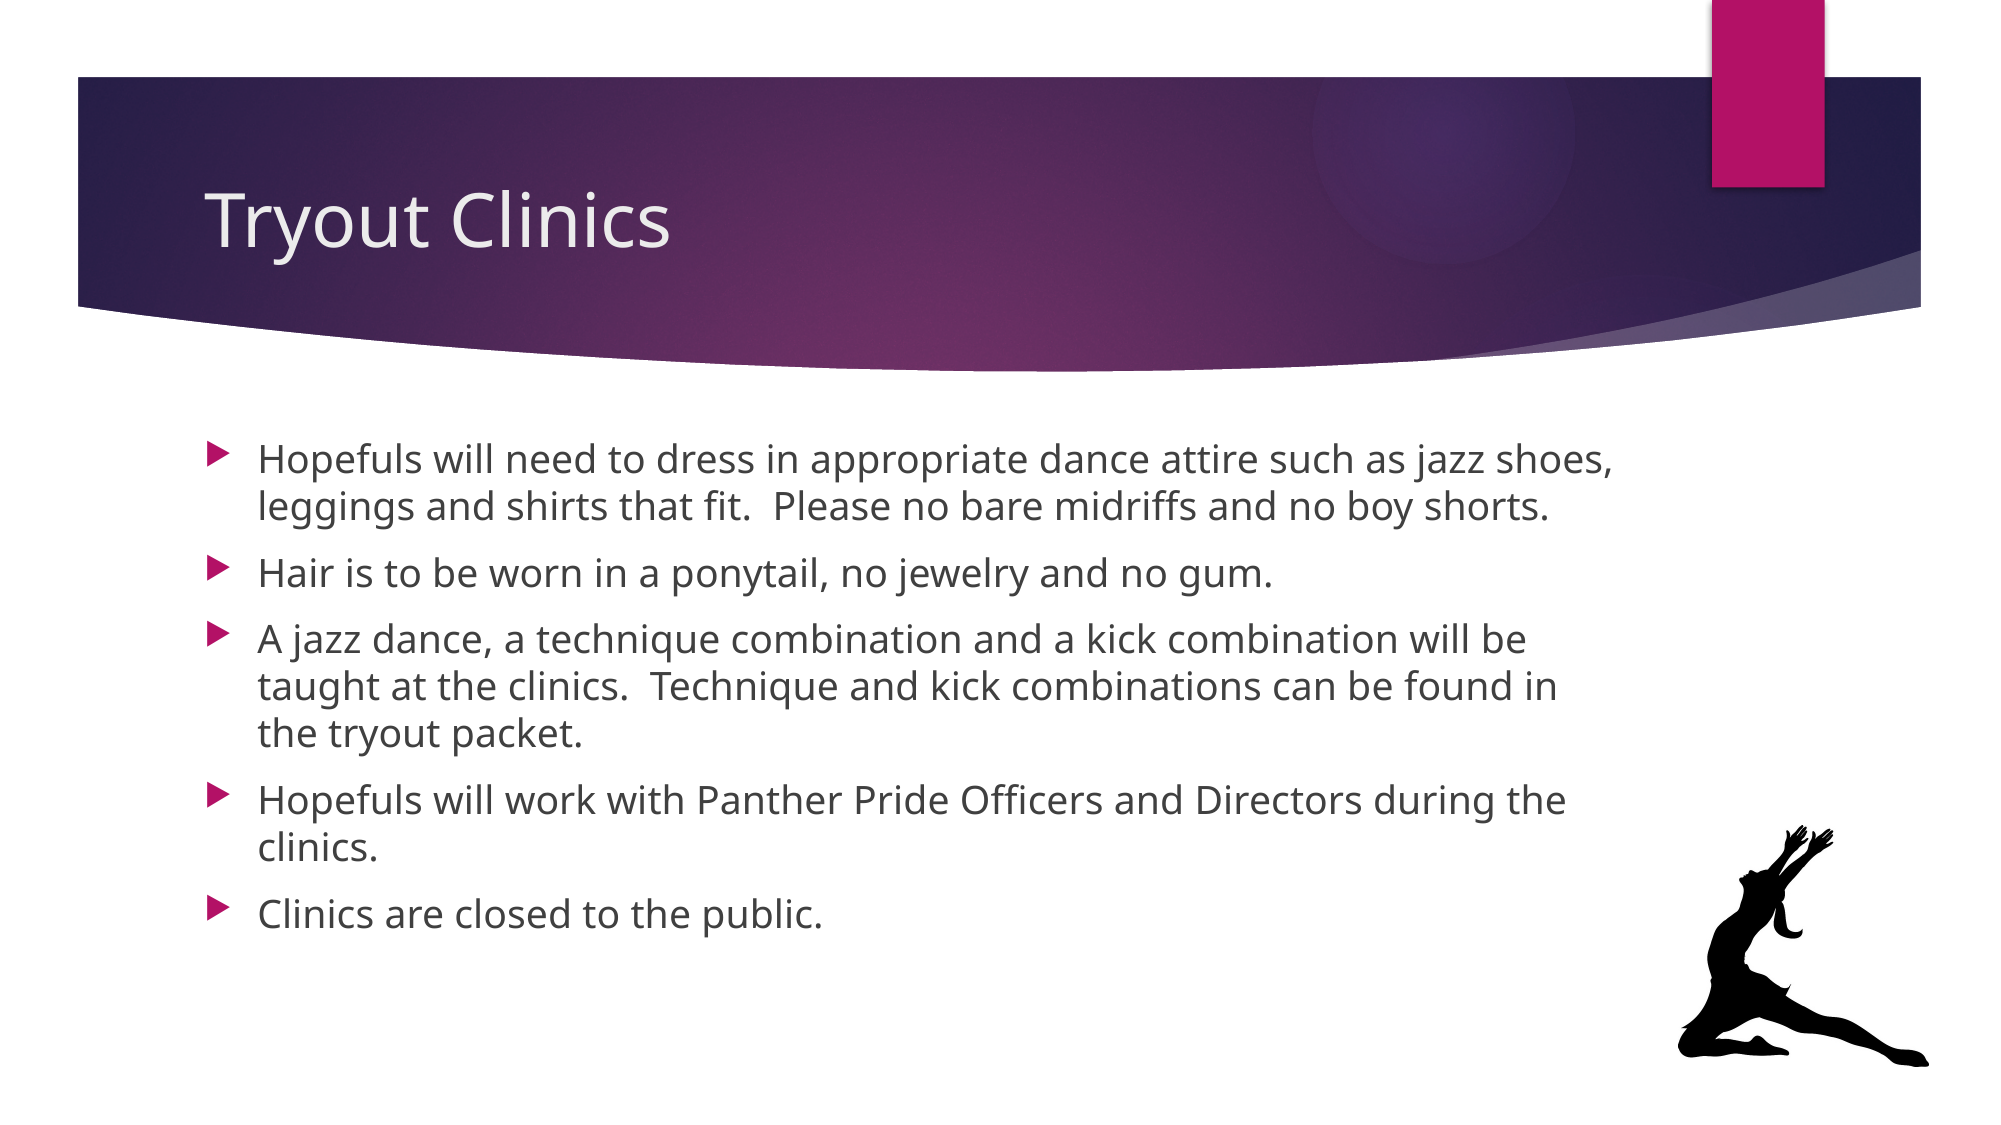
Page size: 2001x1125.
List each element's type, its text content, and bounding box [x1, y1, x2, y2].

list Hopefuls will need to dress in appropriate dance attire such as jazz shoes, leggings and shirts that fit. Please no bare midriffs and no boy shorts. Hair is to be worn in a ponytail, no jewelry and no gum. A jazz dance, a technique combination and a kick combination will be taught at the clinics. Technique and kick combinations can be found in the tryout packet. Hopefuls will work with Panther Pride Officers and Directors during the clinics. Clinics are closed to the public. [189, 427, 1638, 988]
title Tryout Clinics [189, 159, 1627, 276]
picture [1678, 825, 1929, 1067]
